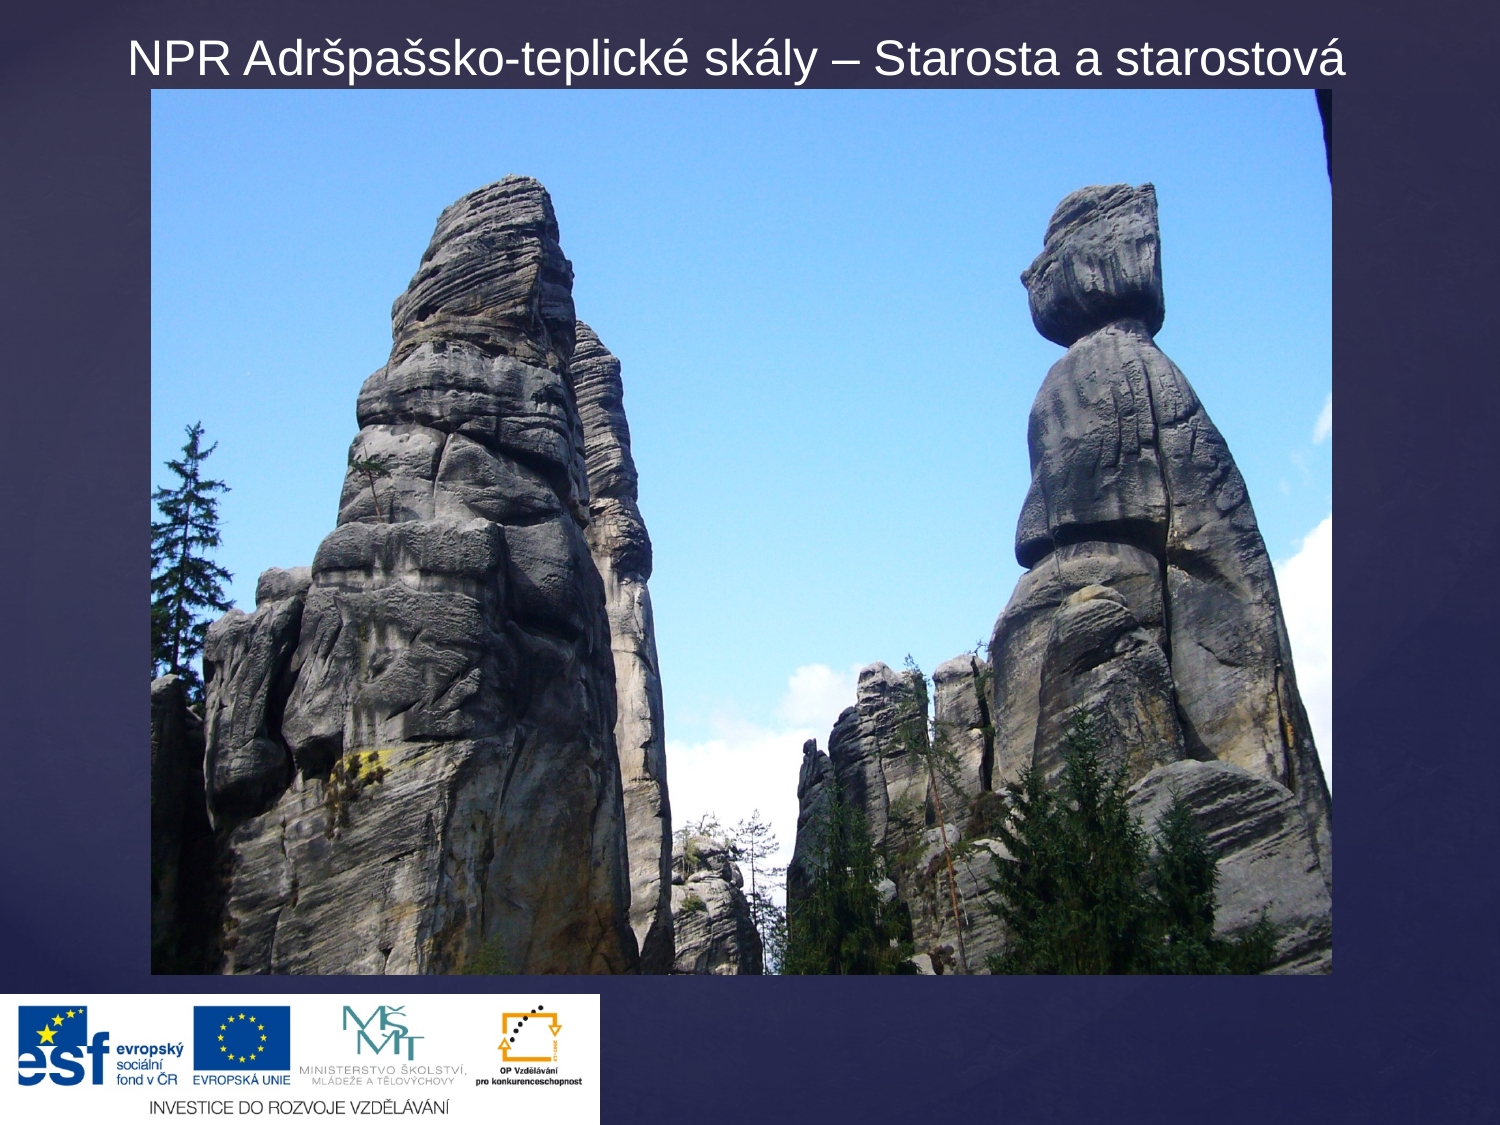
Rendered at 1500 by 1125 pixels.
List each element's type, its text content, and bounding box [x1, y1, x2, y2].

picture [151, 89, 1332, 976]
picture [0, 993, 601, 1125]
text_box NPR Adršpašsko-teplické skály – Starosta a starostová [112, 18, 1388, 94]
